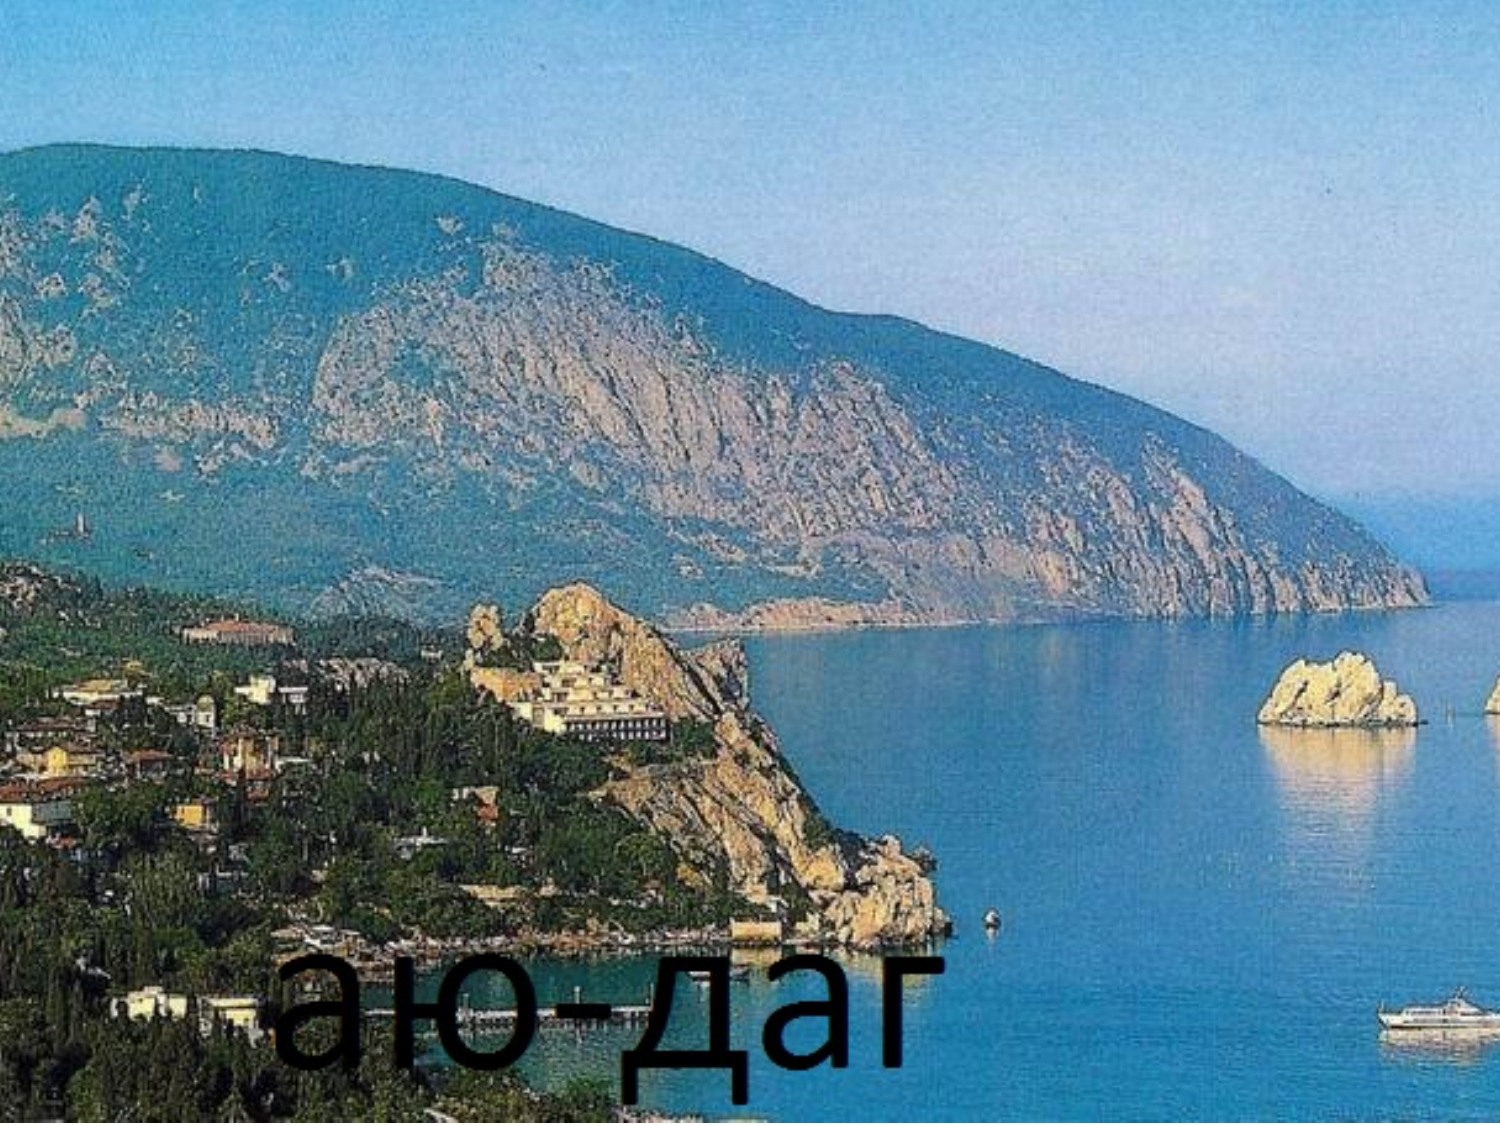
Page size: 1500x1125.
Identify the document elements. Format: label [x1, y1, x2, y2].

list [0, 0, 1500, 1123]
